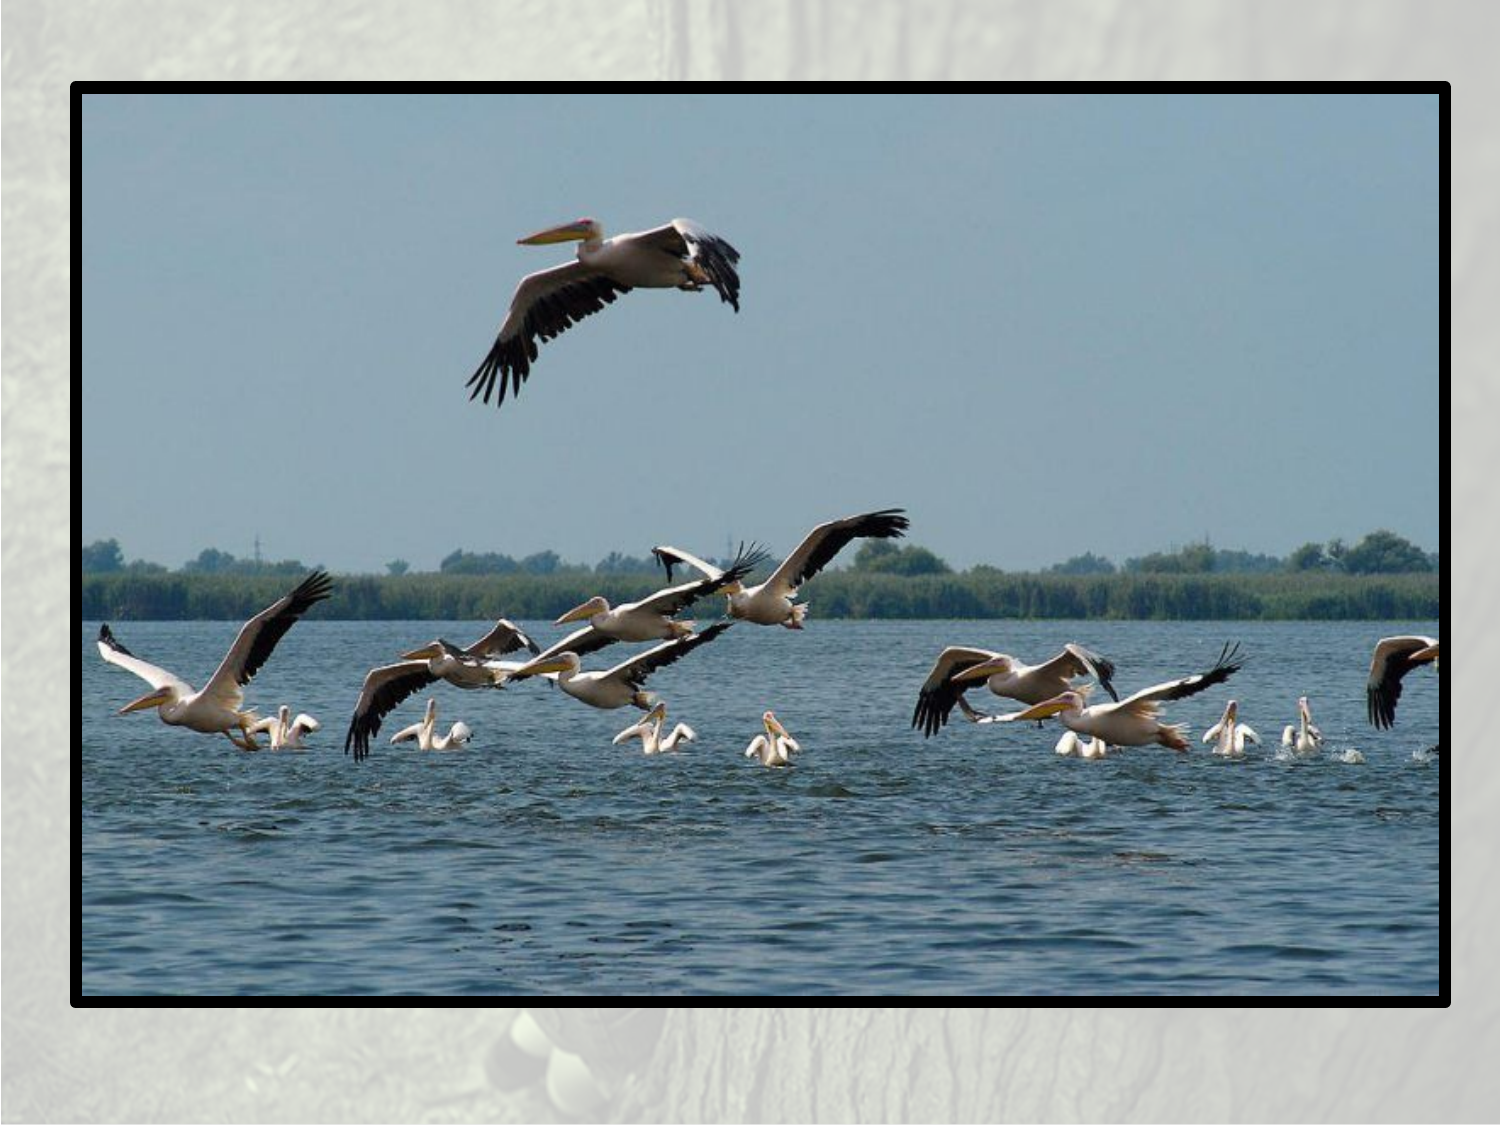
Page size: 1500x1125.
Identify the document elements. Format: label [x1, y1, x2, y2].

picture [81, 93, 1440, 997]
